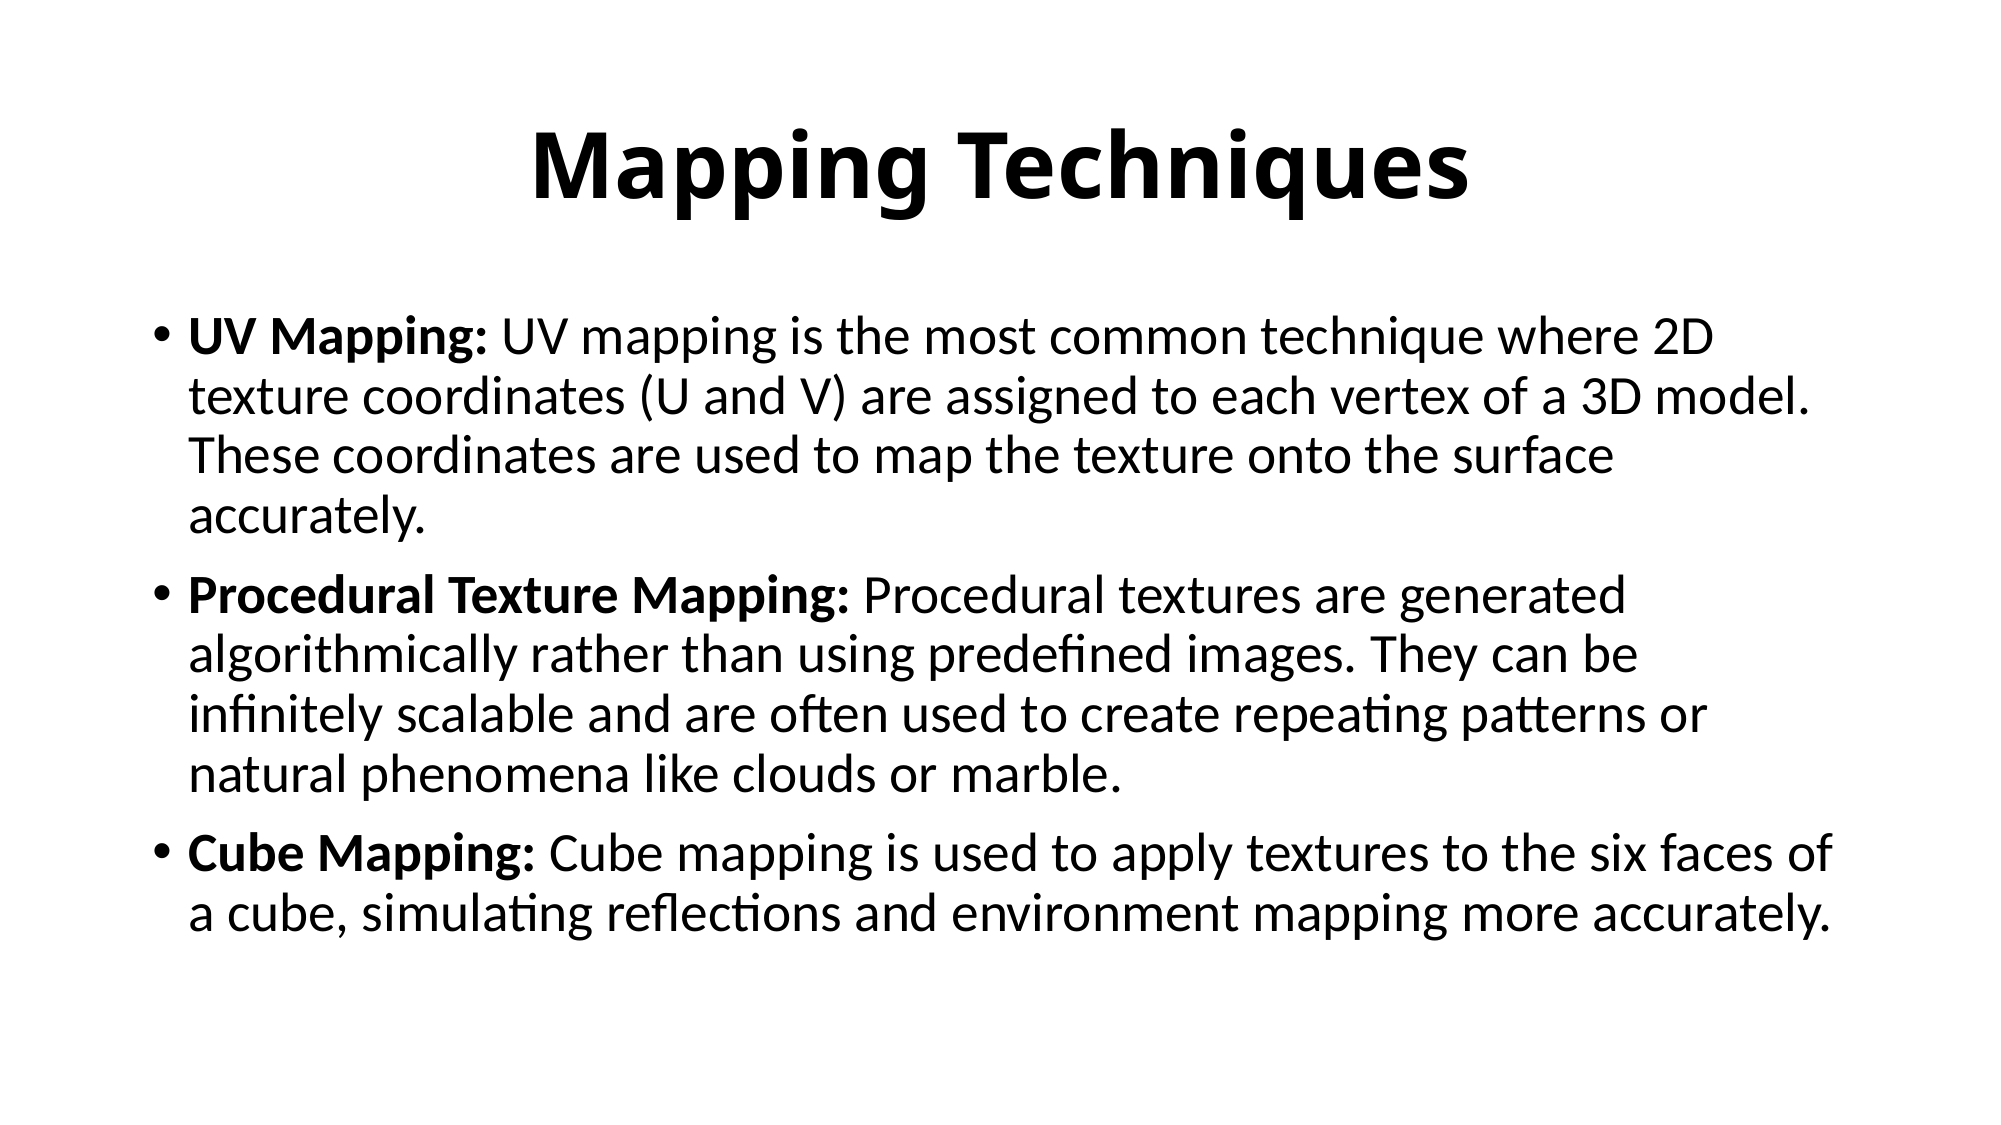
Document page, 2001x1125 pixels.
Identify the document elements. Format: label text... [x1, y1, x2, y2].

title Mapping Techniques [137, 59, 1863, 278]
list UV Mapping: UV mapping is the most common technique where 2D texture coordinates (U and V) are assigned to each vertex of a 3D model. These coordinates are used to map the texture onto the surface accurately. Procedural Texture Mapping: Procedural textures are generated algorithmically rather than using predefined images. They can be infinitely scalable and are often used to create repeating patterns or natural phenomena like clouds or marble. Cube Mapping: Cube mapping is used to apply textures to the six faces of a cube, simulating reflections and environment mapping more accurately. [137, 299, 1863, 1014]
